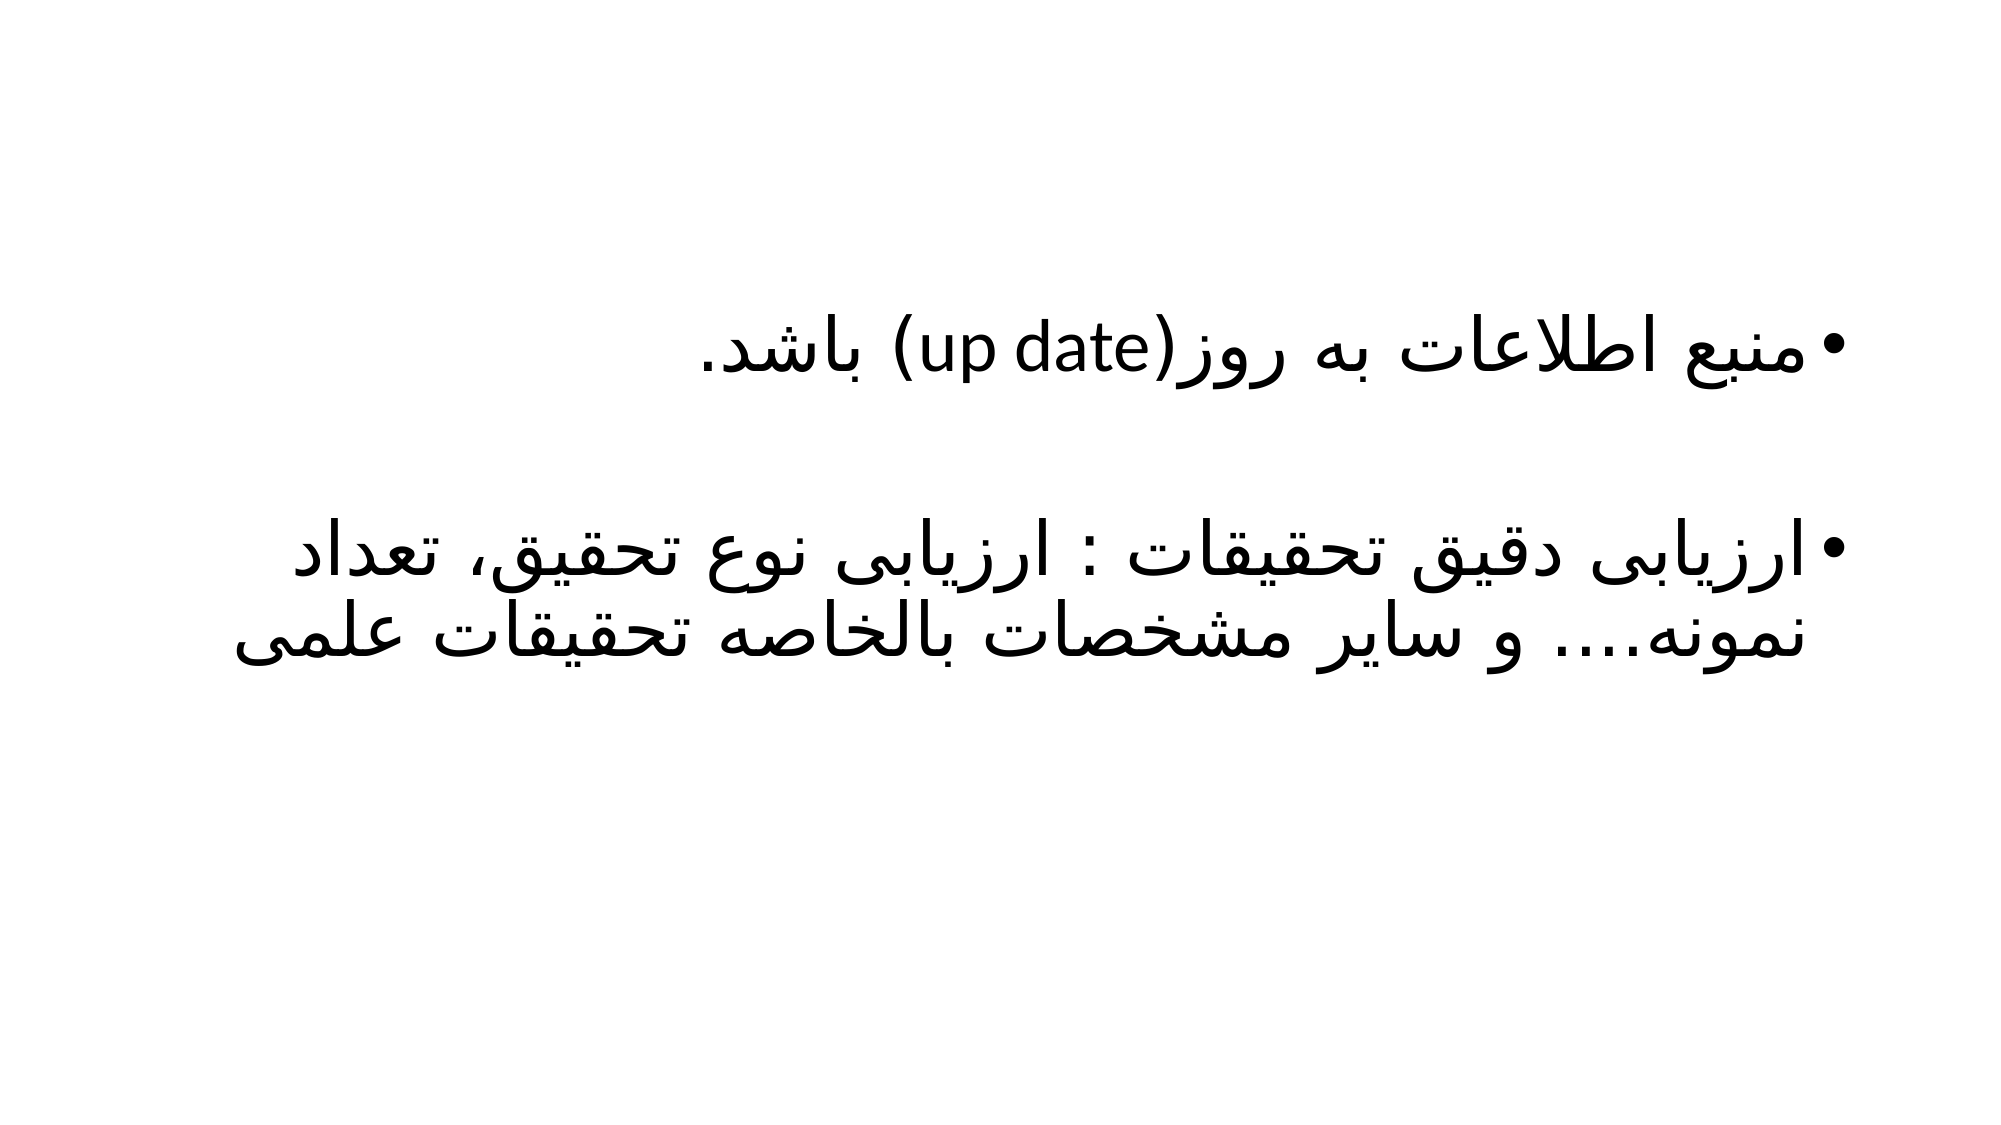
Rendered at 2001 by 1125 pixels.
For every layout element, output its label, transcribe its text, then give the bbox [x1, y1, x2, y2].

list منبع اطلاعات به روز(up date) باشد. ارزیابی دقیق تحقیقات : ارزیابی نوع تحقیق، تعداد نمونه.... و سایر مشخصات بالخاصه تحقیقات علمی [137, 299, 1863, 1014]
